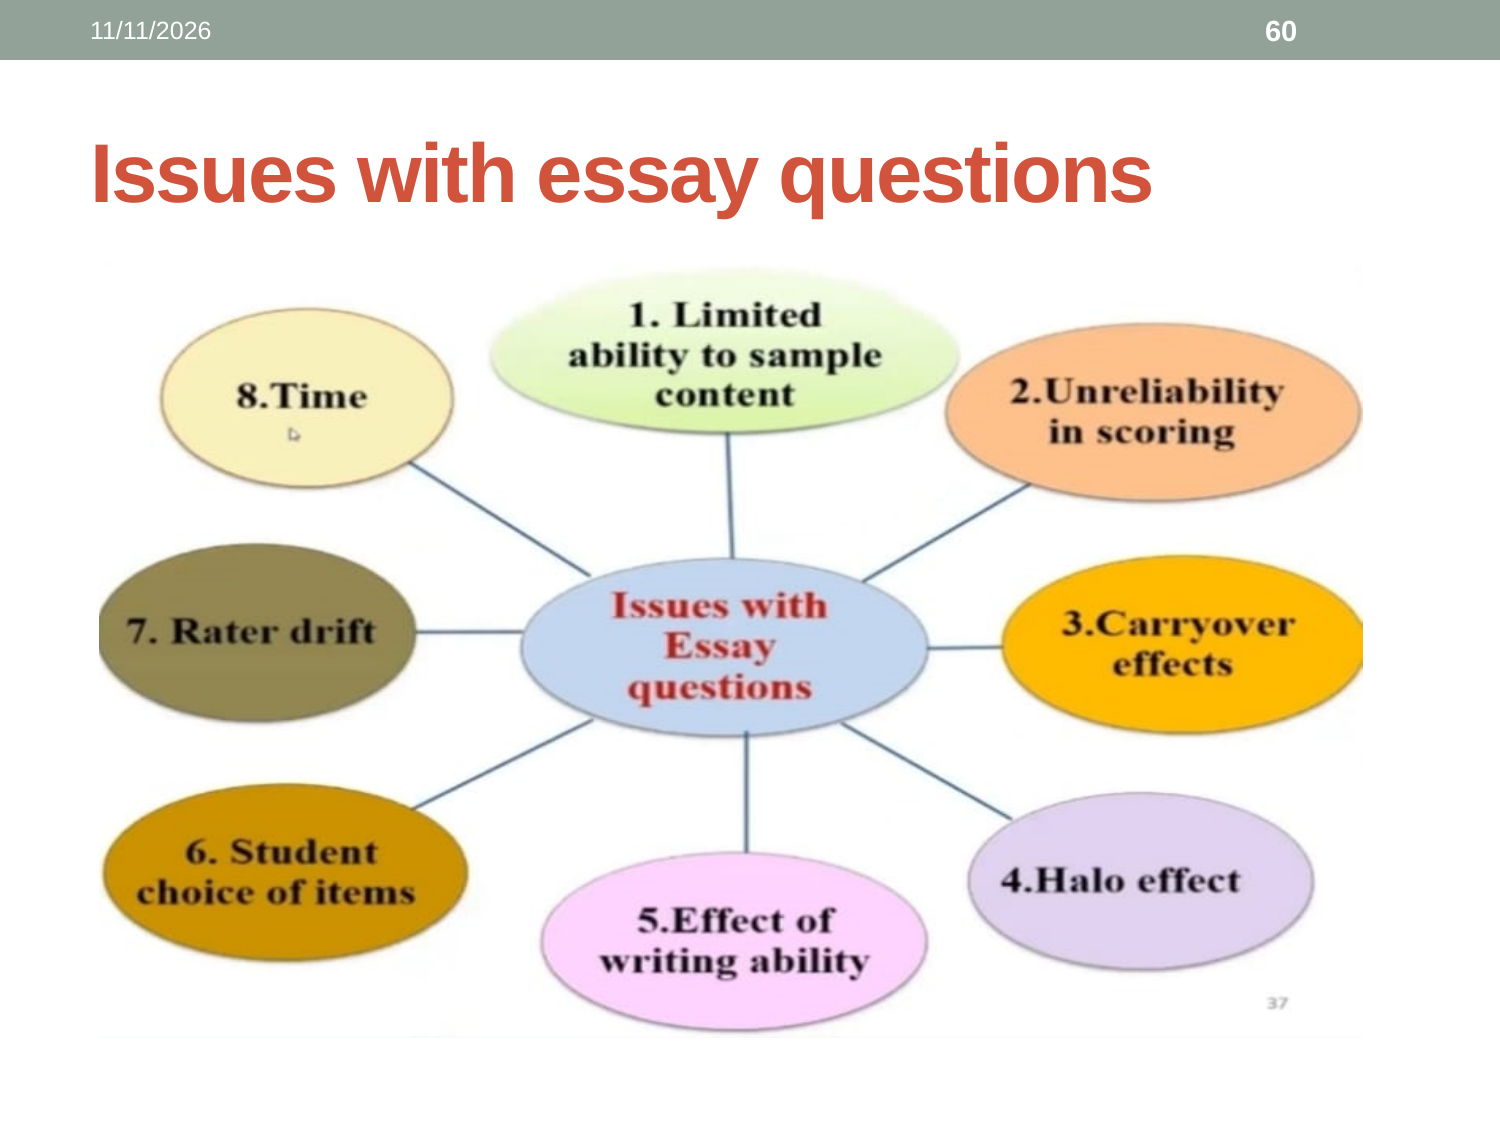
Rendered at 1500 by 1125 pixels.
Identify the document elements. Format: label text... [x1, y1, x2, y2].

title Issues with essay questions [75, 87, 1425, 250]
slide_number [75, 3, 550, 57]
slide_number 60 [1250, 3, 1425, 57]
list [99, 262, 1363, 1038]
